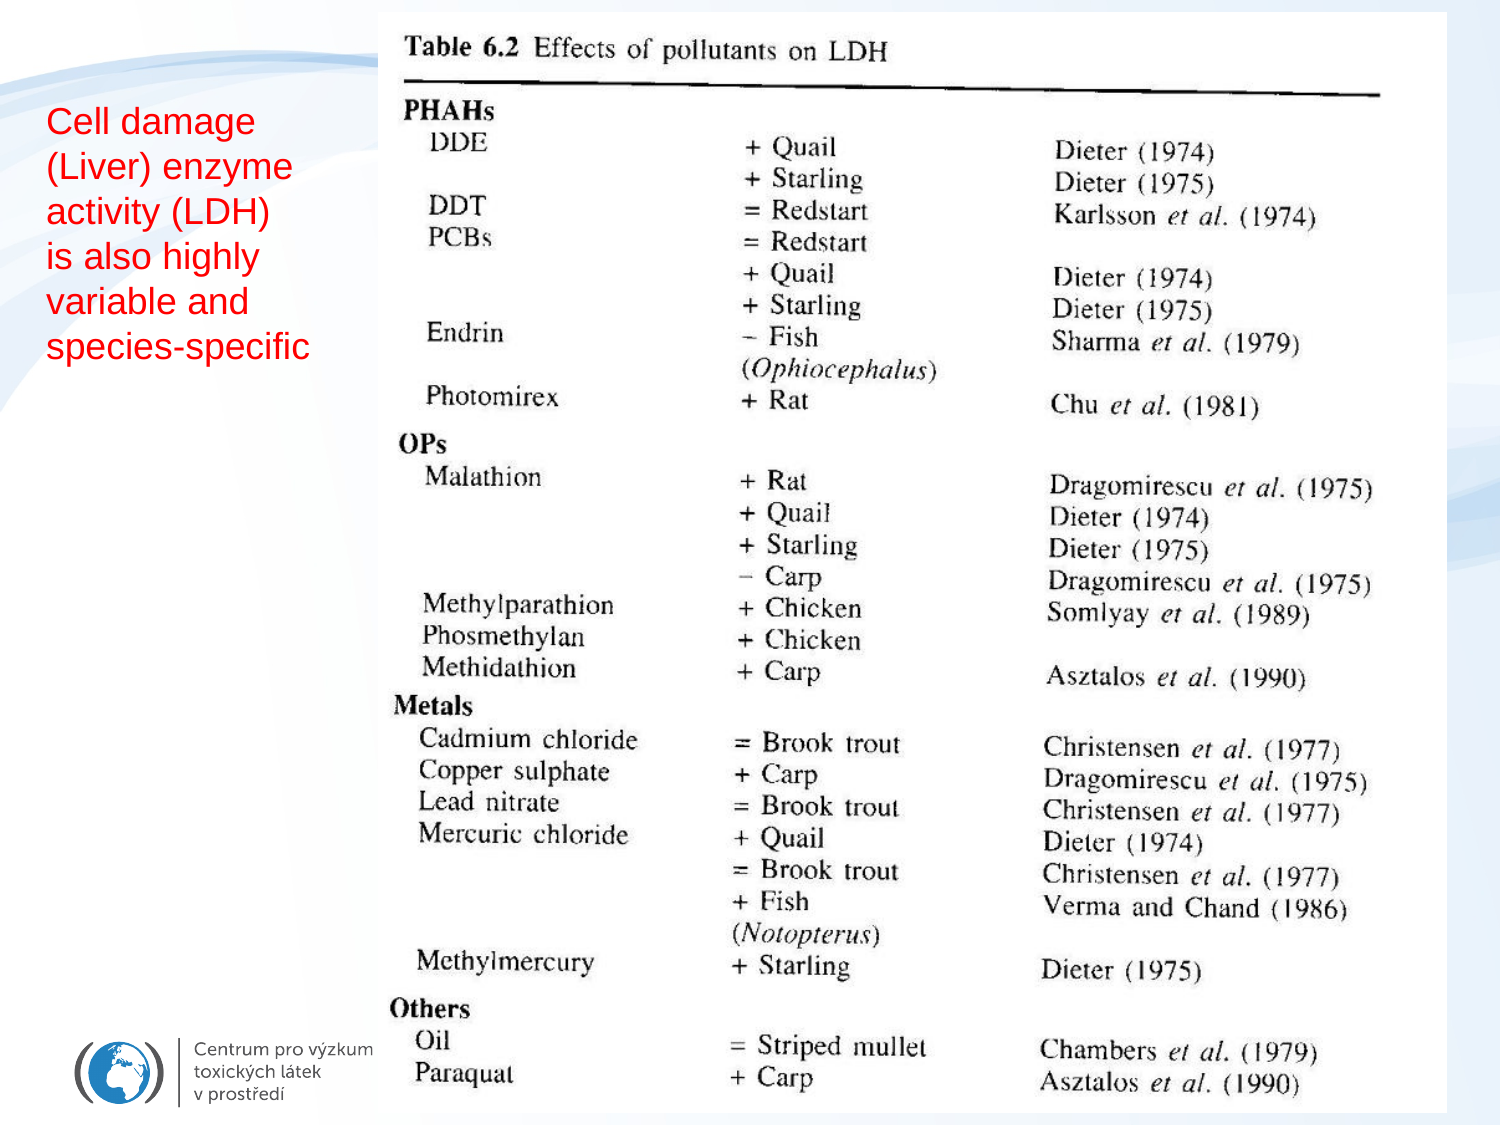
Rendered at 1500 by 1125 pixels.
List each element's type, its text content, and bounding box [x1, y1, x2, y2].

text_box Cell damage (Liver) enzyme activity (LDH) is also highly variable and species-specific [31, 89, 325, 375]
picture [0, 0, 1500, 1125]
